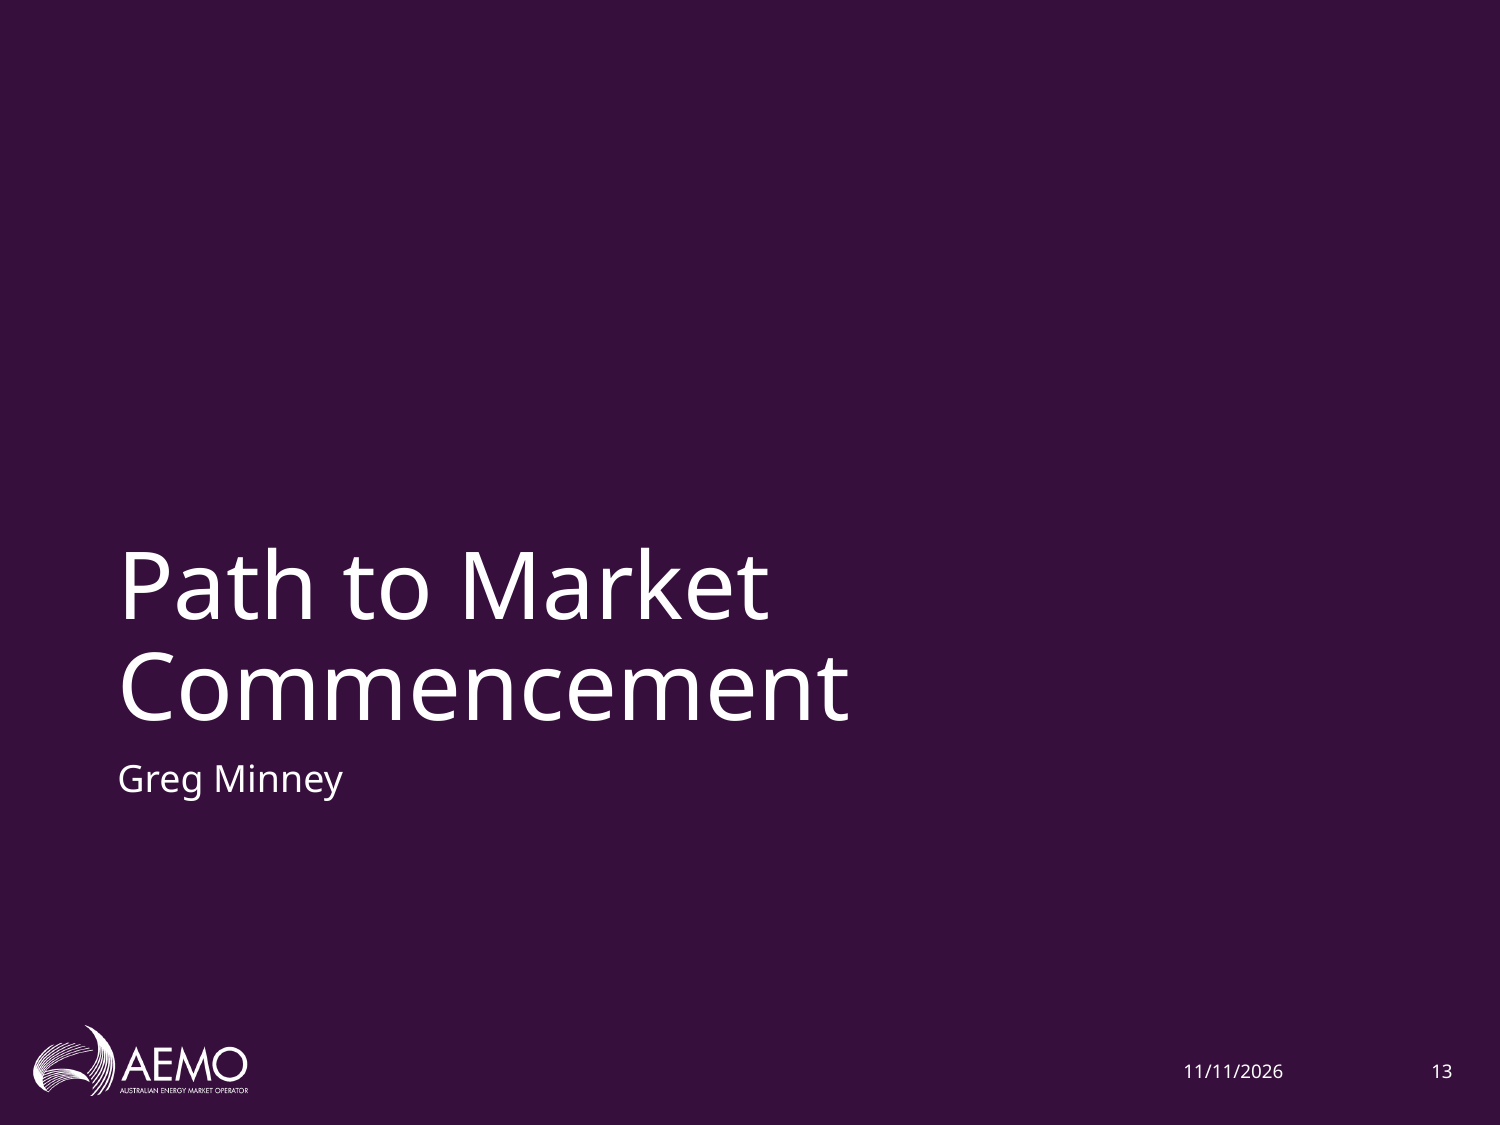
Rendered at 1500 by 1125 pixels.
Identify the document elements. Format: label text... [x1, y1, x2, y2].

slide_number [1168, 1042, 1382, 1103]
title Path to Market Commencement [102, 280, 1397, 749]
list Greg Minney [102, 752, 1397, 999]
picture [33, 1025, 248, 1096]
slide_number 13 [1396, 1042, 1468, 1103]
